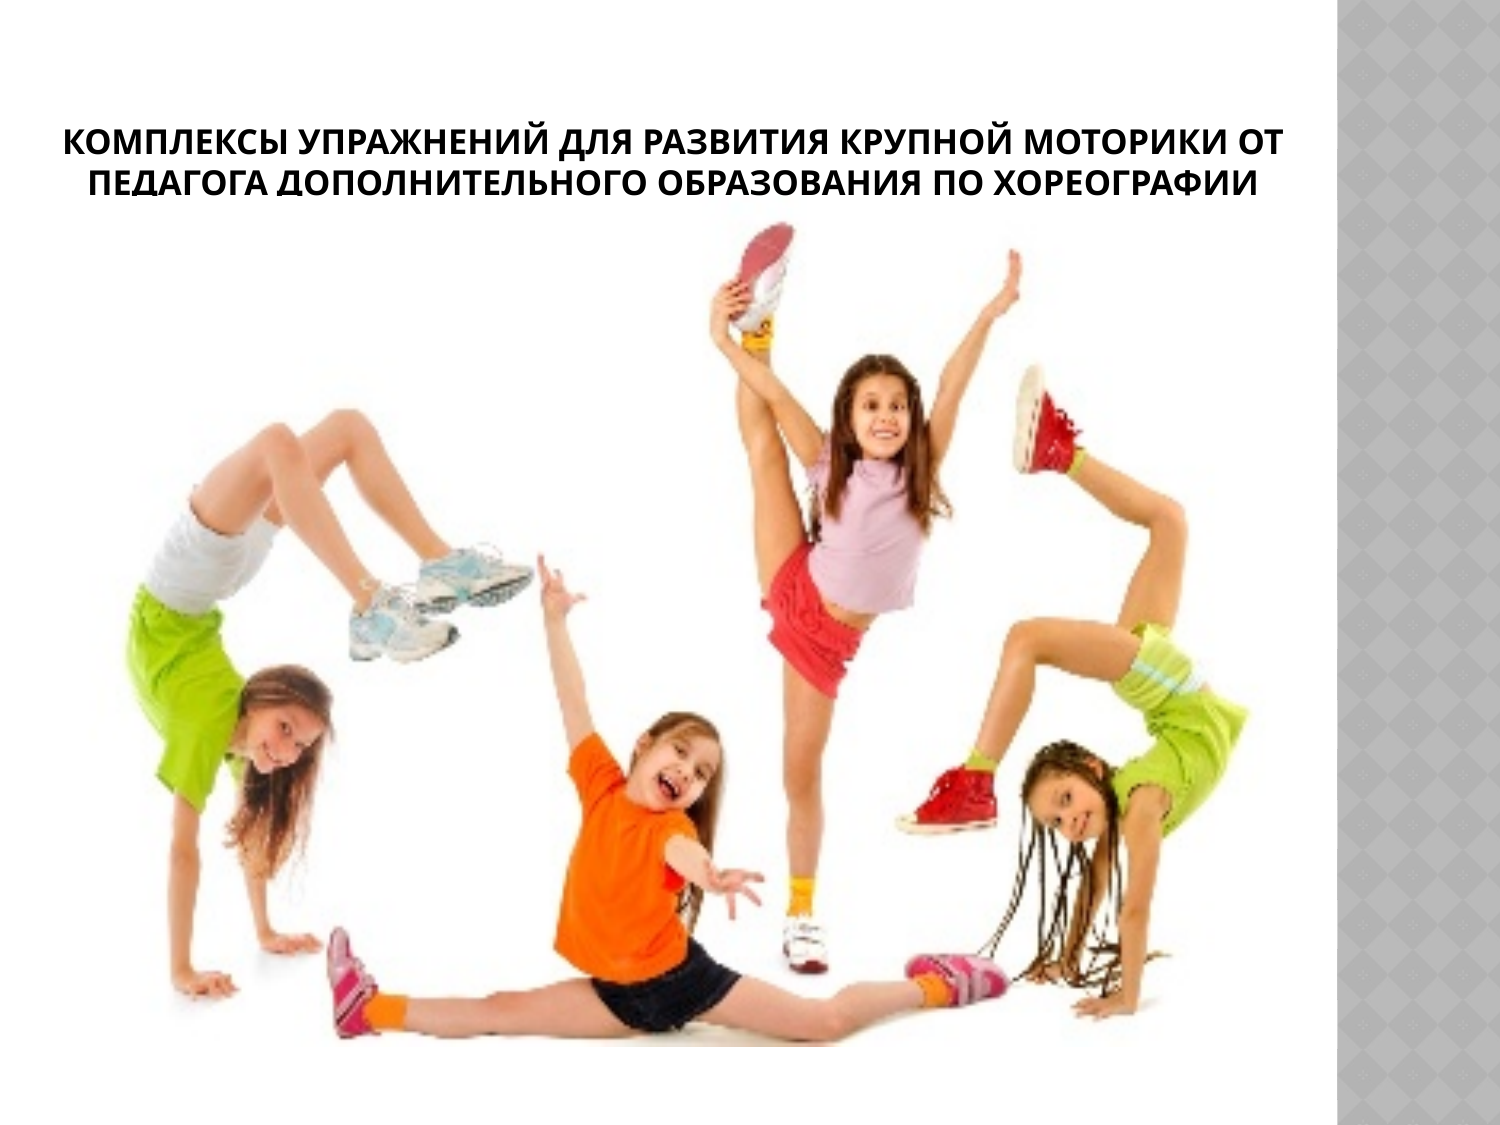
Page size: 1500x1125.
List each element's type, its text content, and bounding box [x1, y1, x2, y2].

title Комплексы упражнений для развития крупной моторики от педагога дополнительного образования по хореографии [53, 30, 1294, 194]
picture [40, 195, 1318, 1048]
